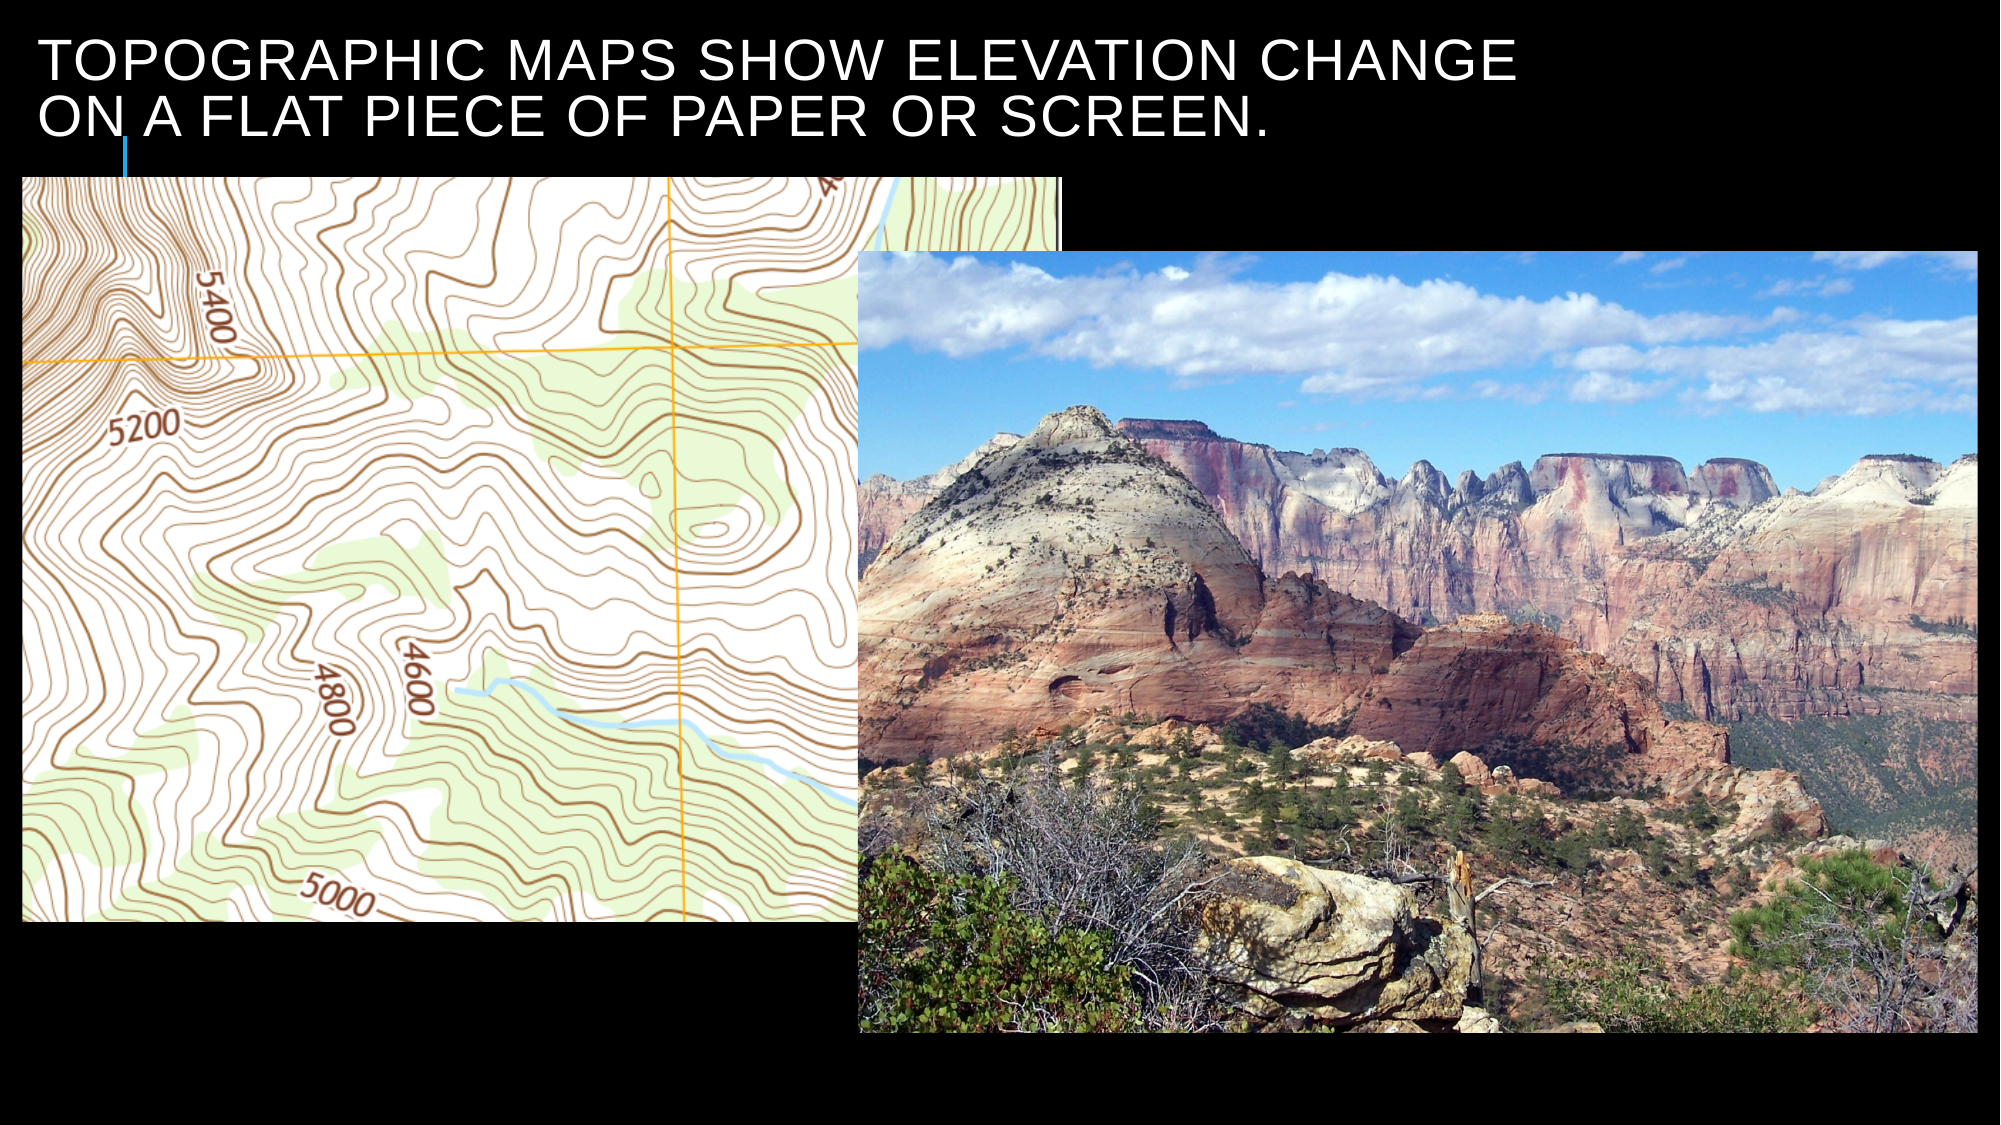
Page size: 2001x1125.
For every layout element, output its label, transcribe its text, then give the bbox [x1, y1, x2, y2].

picture [22, 177, 1978, 1033]
title Topographic maps show elevation change on a flat piece of paper or screen. [22, 18, 1617, 246]
